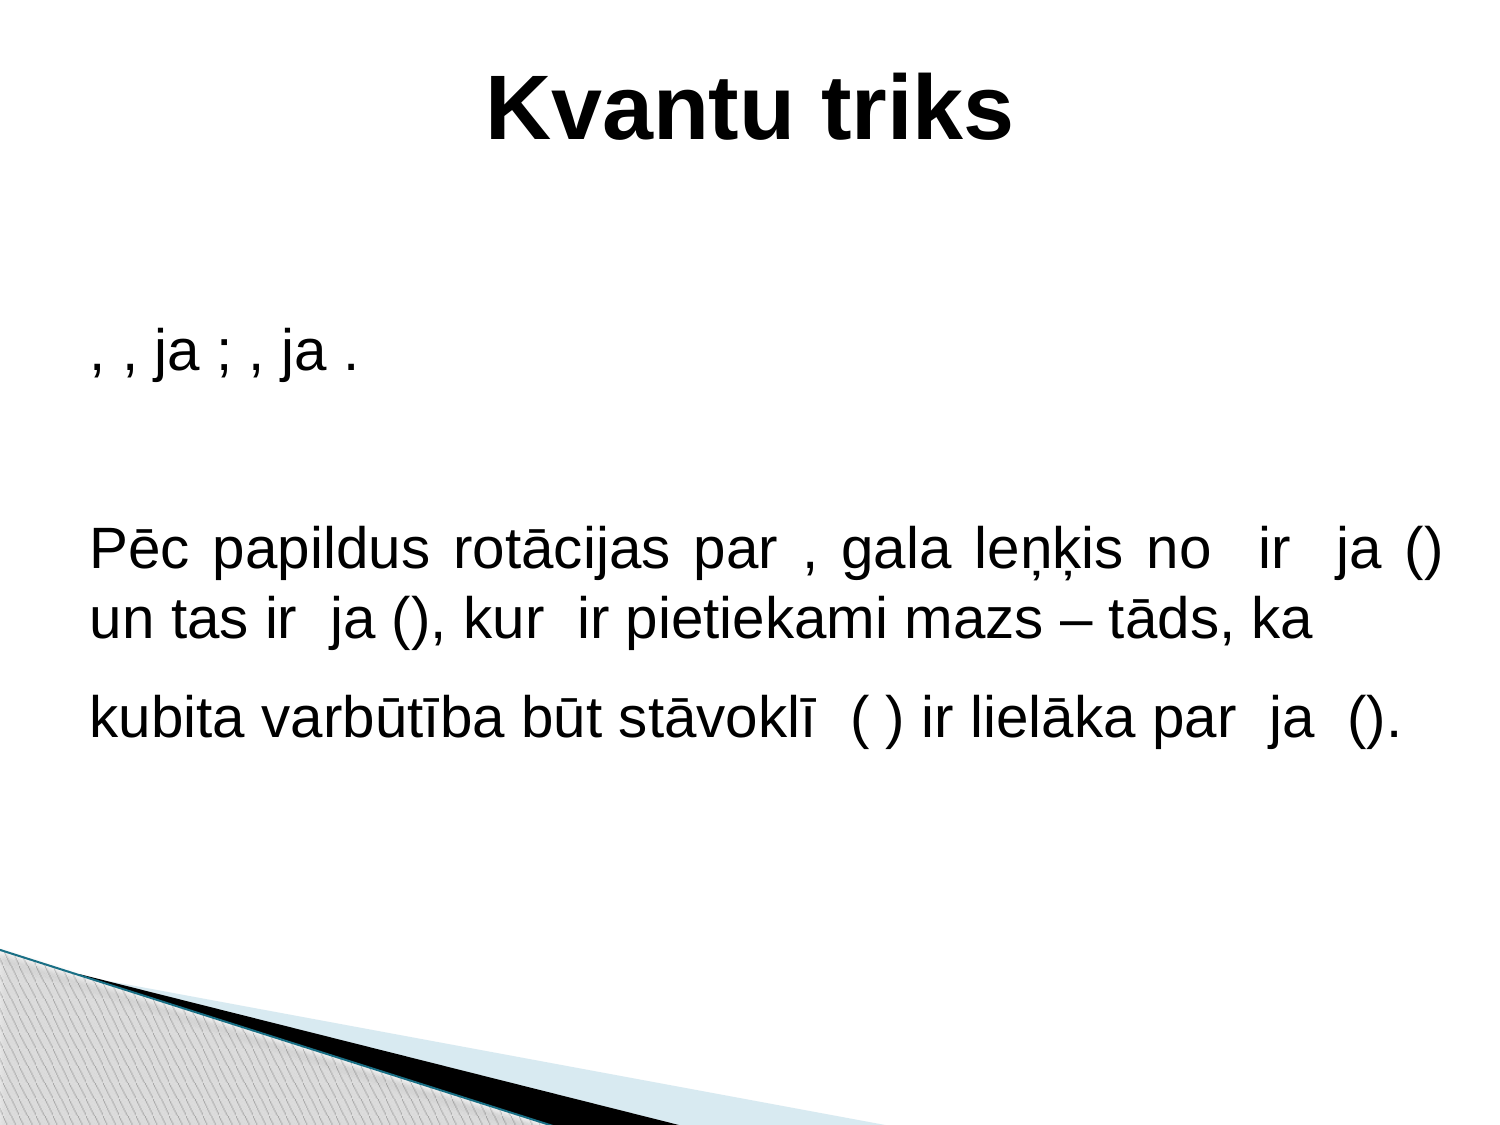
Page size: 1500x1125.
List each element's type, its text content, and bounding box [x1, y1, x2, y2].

title Kvantu triks [75, 8, 1425, 197]
